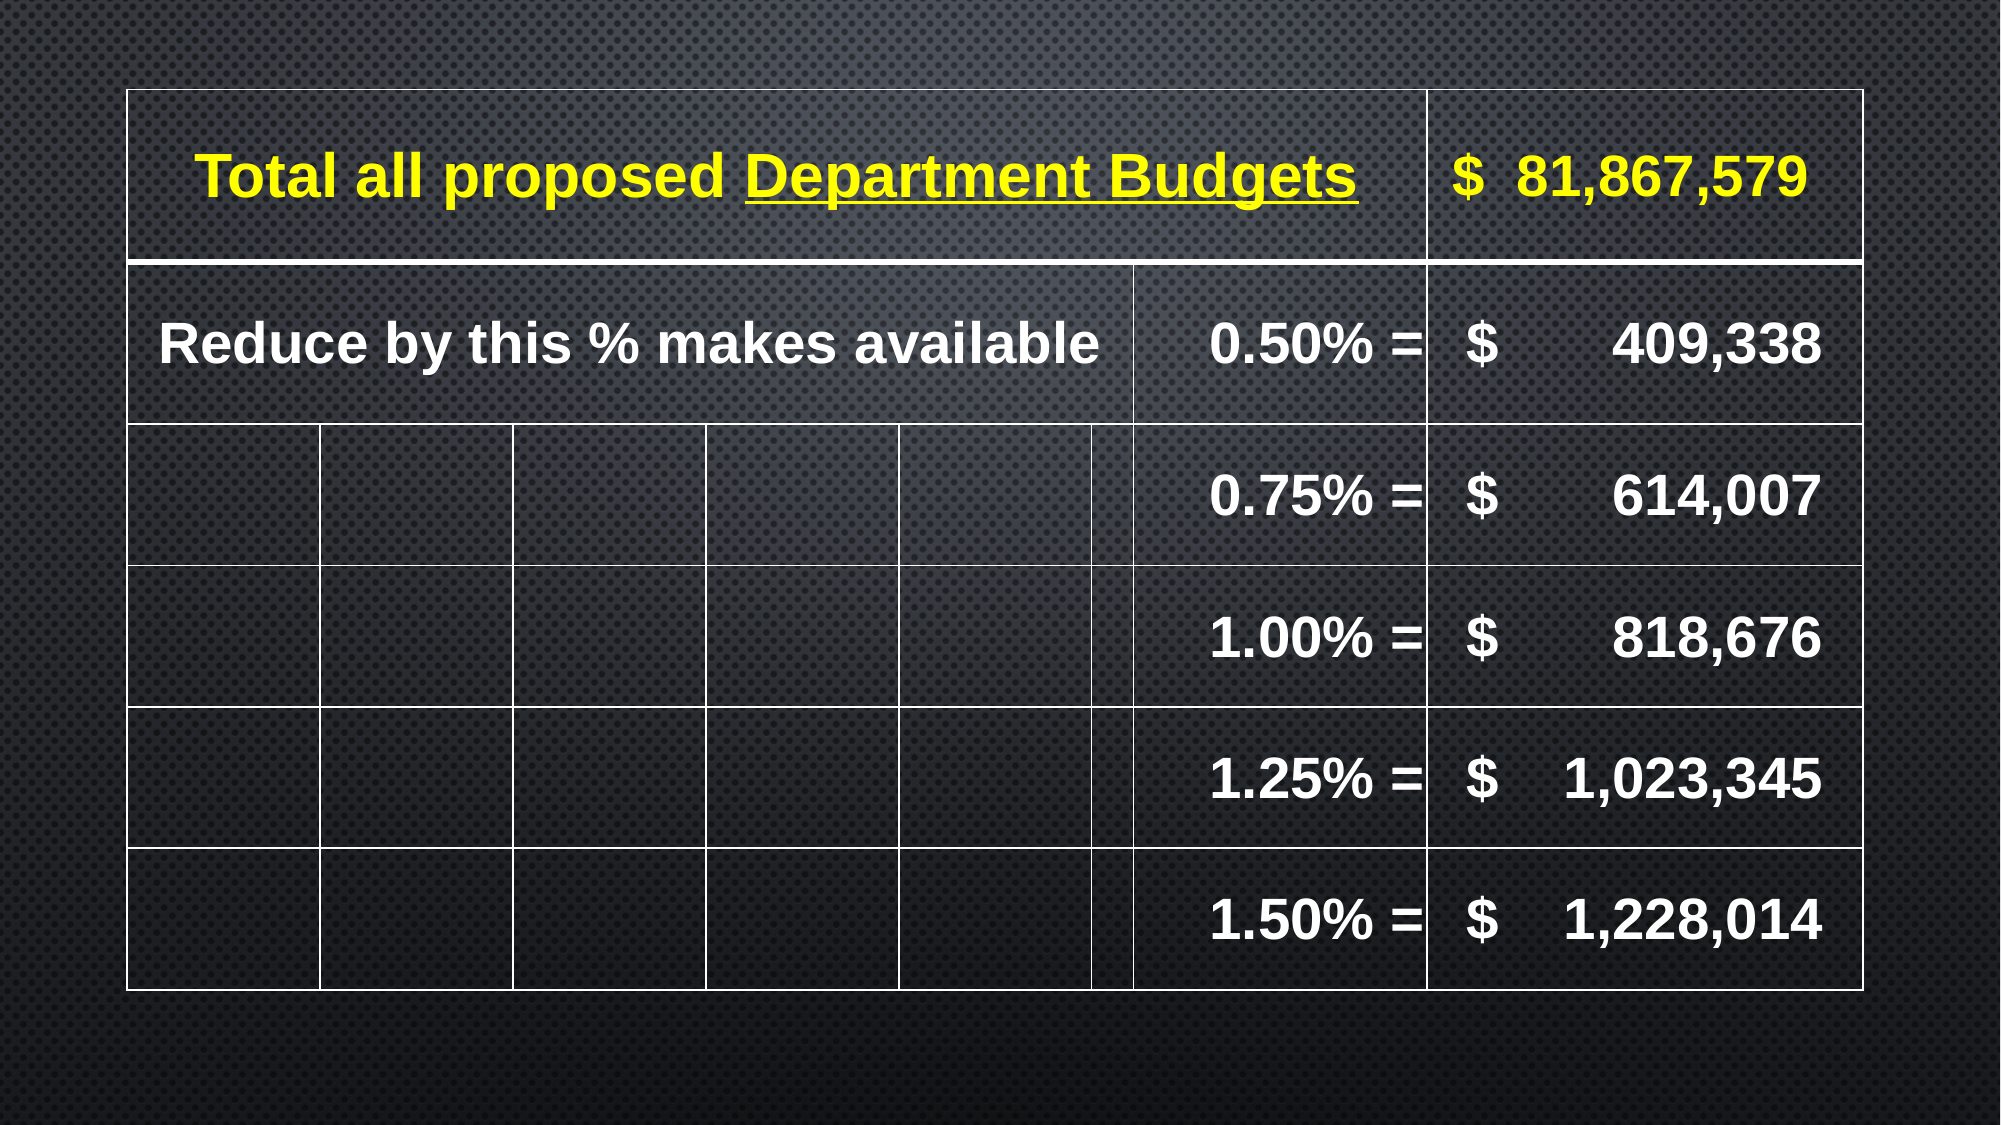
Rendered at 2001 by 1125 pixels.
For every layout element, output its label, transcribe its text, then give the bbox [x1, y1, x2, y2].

table_header Total all proposed Department Budgets [128, 90, 1426, 259]
table_cell [707, 425, 898, 565]
table_cell [321, 849, 512, 989]
table_cell 1.00% = [1134, 566, 1426, 706]
table_cell [128, 425, 319, 565]
table_cell 0.50% = [1134, 265, 1426, 423]
table_cell [321, 566, 512, 706]
table_cell $ 818,676 [1428, 566, 1862, 706]
table_cell [128, 566, 319, 706]
table_cell 1.50% = [1134, 849, 1426, 989]
table_cell [514, 566, 705, 706]
table_cell $ 409,338 [1428, 265, 1862, 423]
table_header $ 81,867,579 [1428, 90, 1862, 259]
table_cell [900, 425, 1091, 565]
table_cell [1092, 425, 1133, 565]
table_cell [321, 425, 512, 565]
table_cell [1092, 849, 1133, 989]
table_cell 1.25% = [1134, 708, 1426, 847]
table_cell [900, 708, 1091, 847]
table_cell 0.75% = [1134, 425, 1426, 565]
table_cell [514, 425, 705, 565]
table_cell $ 1,023,345 [1428, 708, 1862, 847]
table_cell [514, 708, 705, 847]
table_cell [707, 849, 898, 989]
table_cell [321, 708, 512, 847]
table_cell [1092, 708, 1133, 847]
table_cell [1092, 566, 1133, 706]
table_cell $ 1,228,014 [1428, 849, 1862, 989]
table_cell [900, 566, 1091, 706]
table_cell Reduce by this % makes available [128, 265, 1133, 423]
table_cell $ 614,007 [1428, 425, 1862, 565]
table_cell [514, 849, 705, 989]
table_cell [128, 849, 319, 989]
table_cell [900, 849, 1091, 989]
table_cell [128, 708, 319, 847]
table_cell [707, 566, 898, 706]
table_cell [707, 708, 898, 847]
